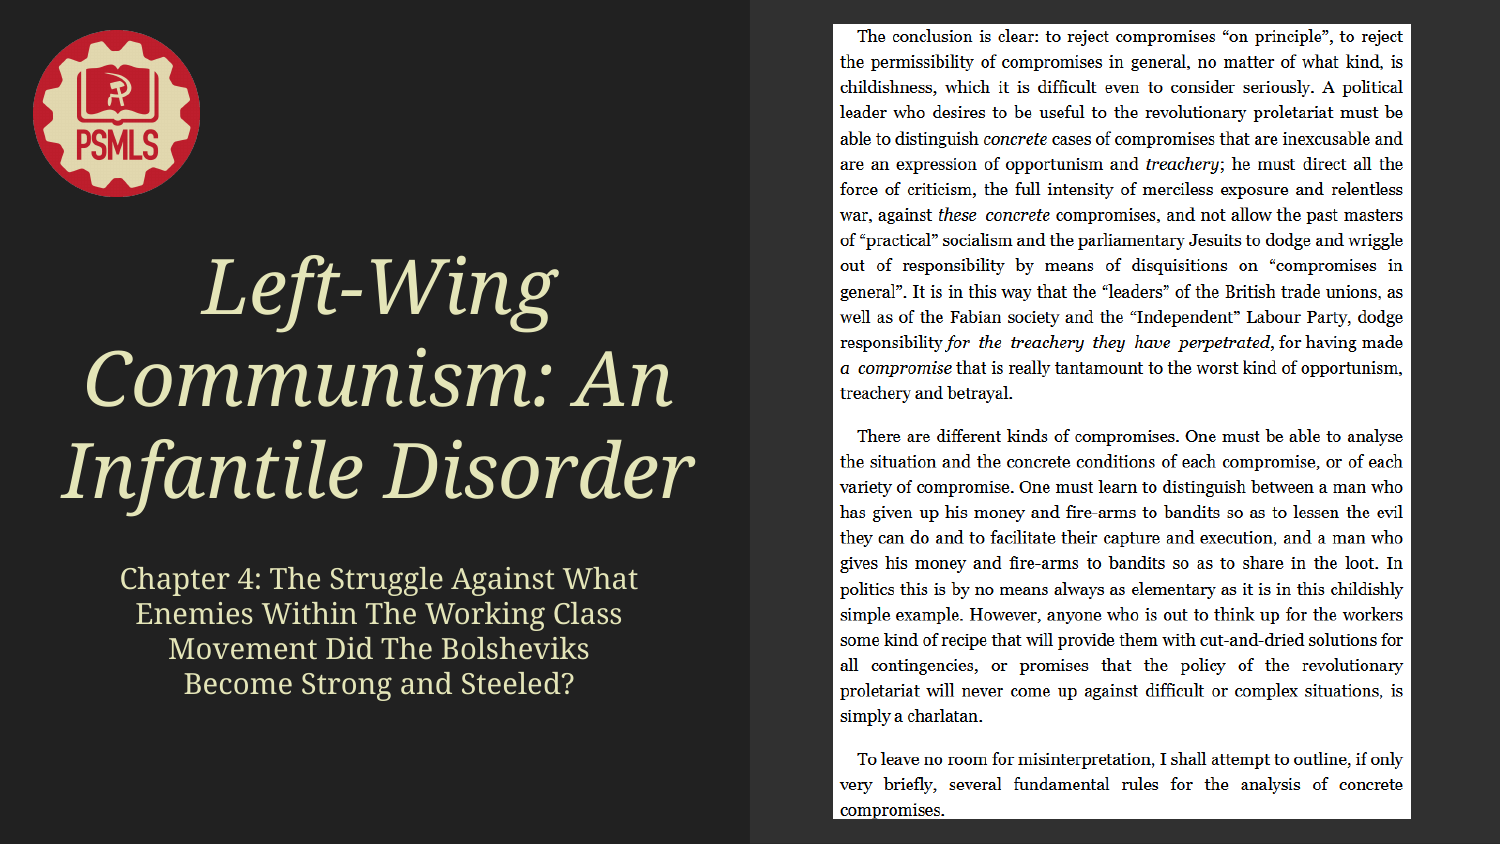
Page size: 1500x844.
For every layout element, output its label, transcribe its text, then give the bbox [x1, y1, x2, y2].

title Left-Wing Communism: An Infantile Disorder [47, 285, 712, 529]
text_box Chapter 4: The Struggle Against What Enemies Within The Working Class Movement Did The Bolsheviks Become Strong and Steeled? [103, 545, 656, 715]
picture [33, 30, 200, 197]
picture [833, 24, 1411, 819]
